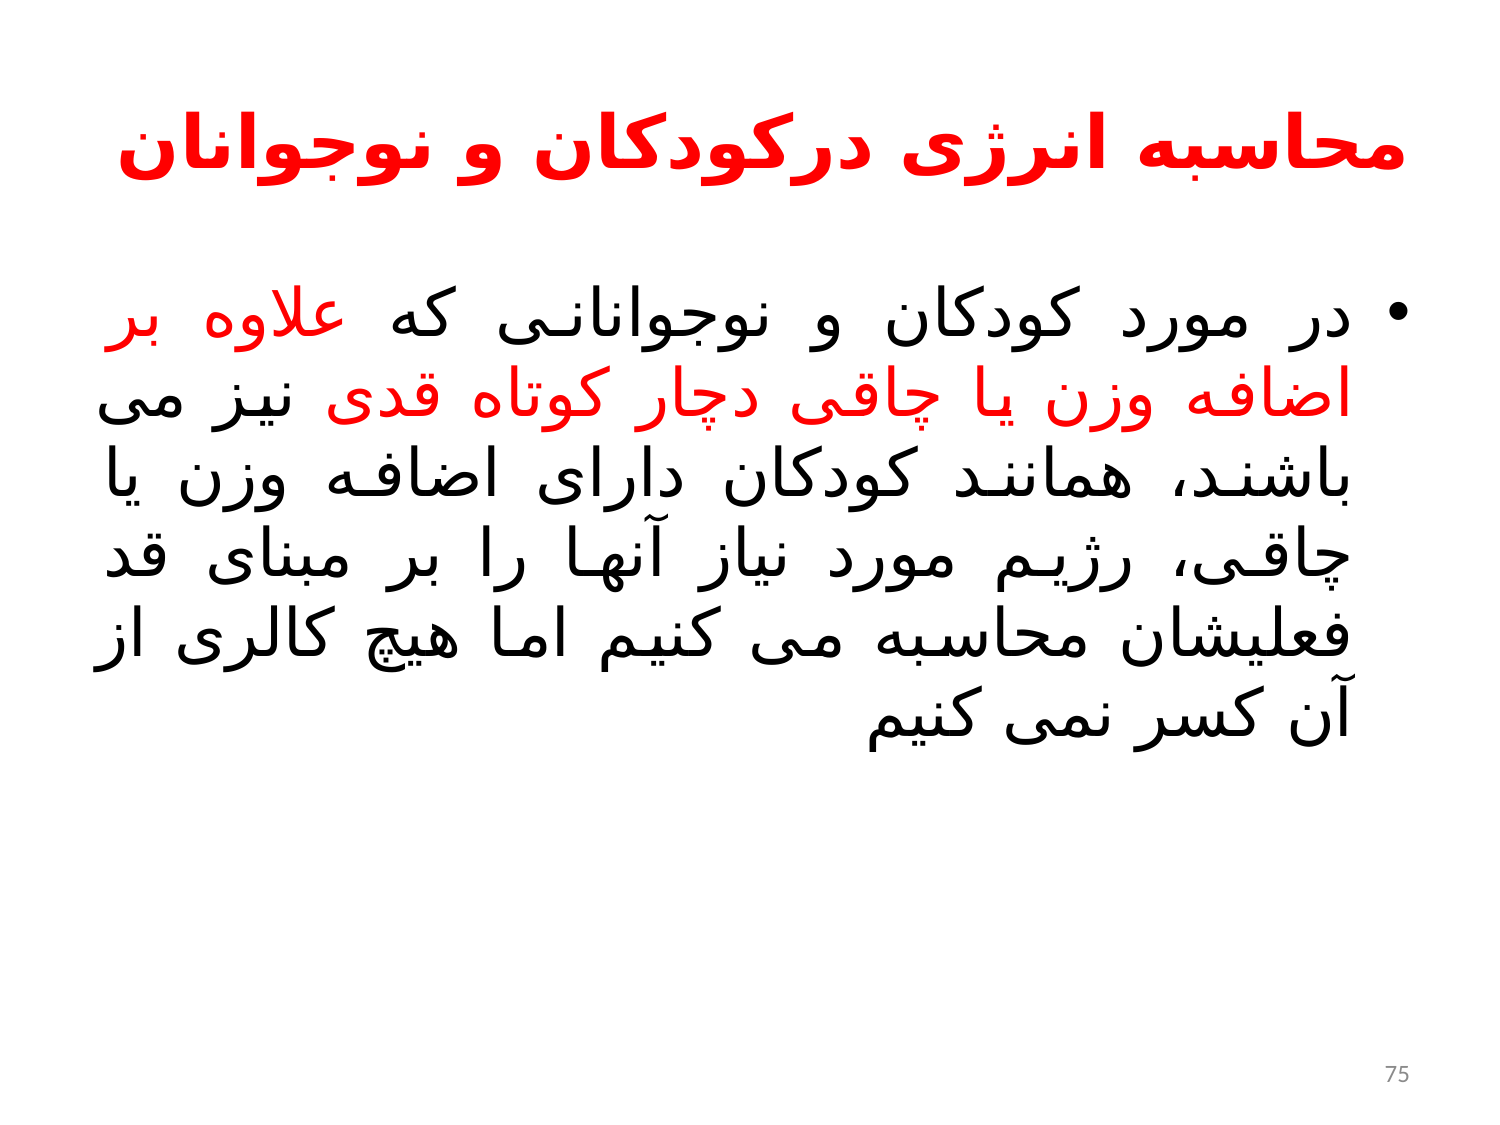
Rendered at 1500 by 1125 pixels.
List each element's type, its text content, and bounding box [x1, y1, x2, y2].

title محاسبه انرژی درکودکان و نوجوانان [75, 45, 1425, 233]
slide_number 75 [1074, 1042, 1425, 1103]
list در مورد کودکان و نوجوانانی که علاوه بر اضافه وزن یا چاقی دچار کوتاه قدی نیز می باشند، همانند کودکان دارای اضافه وزن یا چاقی، رژیم مورد نیاز آنها را بر مبنای قد فعلیشان محاسبه می کنیم اما هیچ کالری از آن کسر نمی کنیم [75, 262, 1425, 1005]
